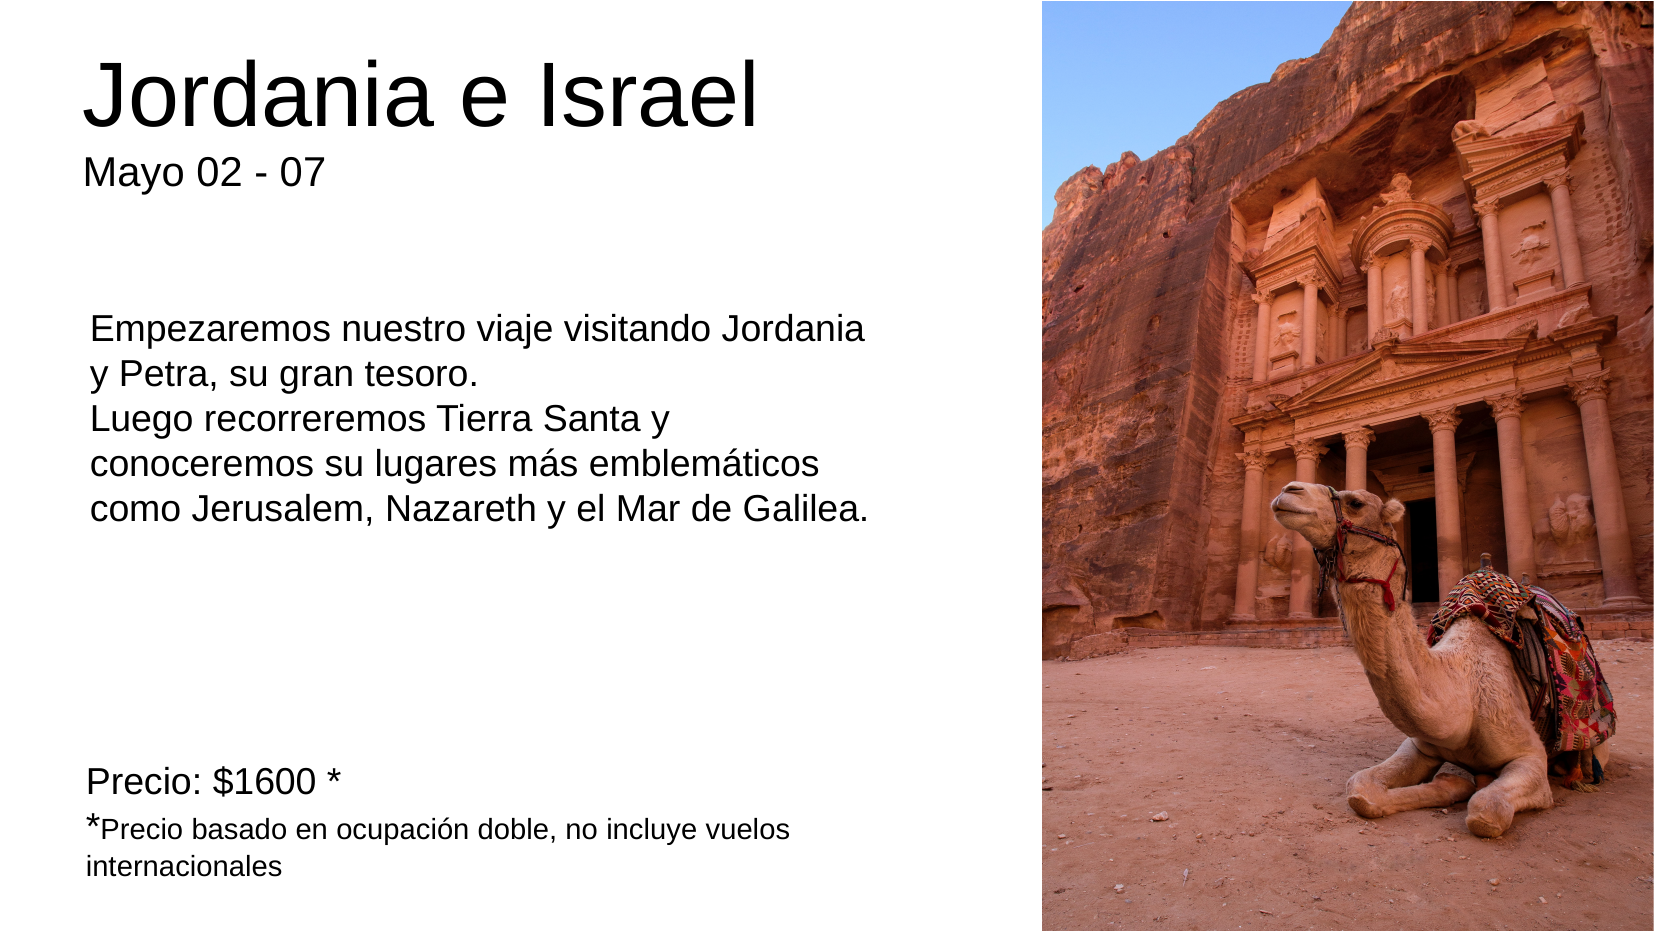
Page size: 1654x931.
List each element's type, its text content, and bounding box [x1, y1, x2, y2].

text_box Precio: $1600 * *Precio basado en ocupación doble, no incluye vuelos internacionales [71, 749, 1012, 849]
title Jordania e Israel Mayo 02 - 07 [82, 37, 1036, 192]
picture [1041, 1, 1654, 931]
text_box Empezaremos nuestro viaje visitando Jordania y Petra, su gran tesoro. Luego recorreremos Tierra Santa y conoceremos su lugares más emblemáticos como Jerusalem, Nazareth y el Mar de Galilea. [75, 296, 900, 522]
